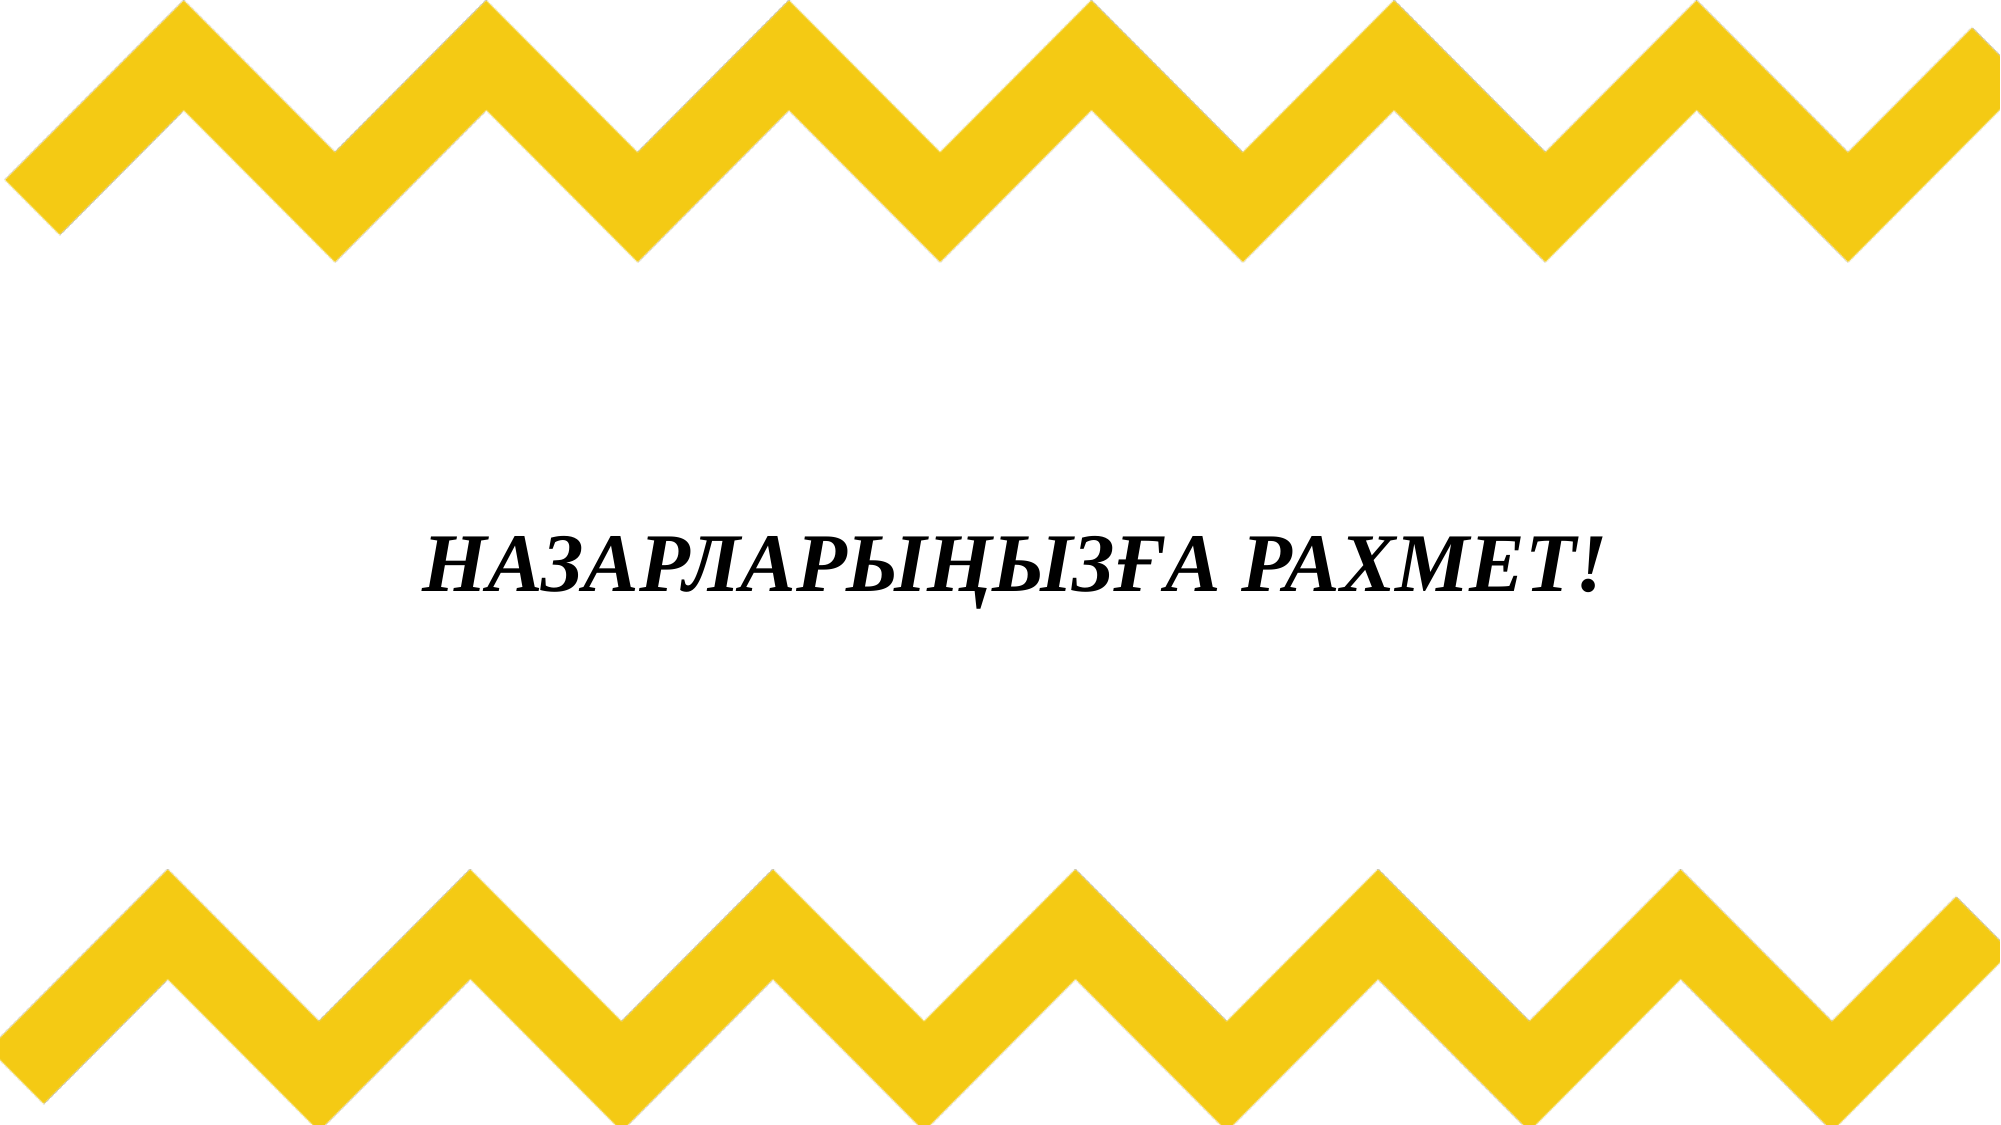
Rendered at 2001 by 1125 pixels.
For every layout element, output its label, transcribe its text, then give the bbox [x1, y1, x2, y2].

title НАЗАРЛАРЫҢЫЗҒА РАХМЕТ! [153, 456, 1879, 674]
picture [0, 0, 2000, 276]
picture [0, 854, 2000, 1125]
